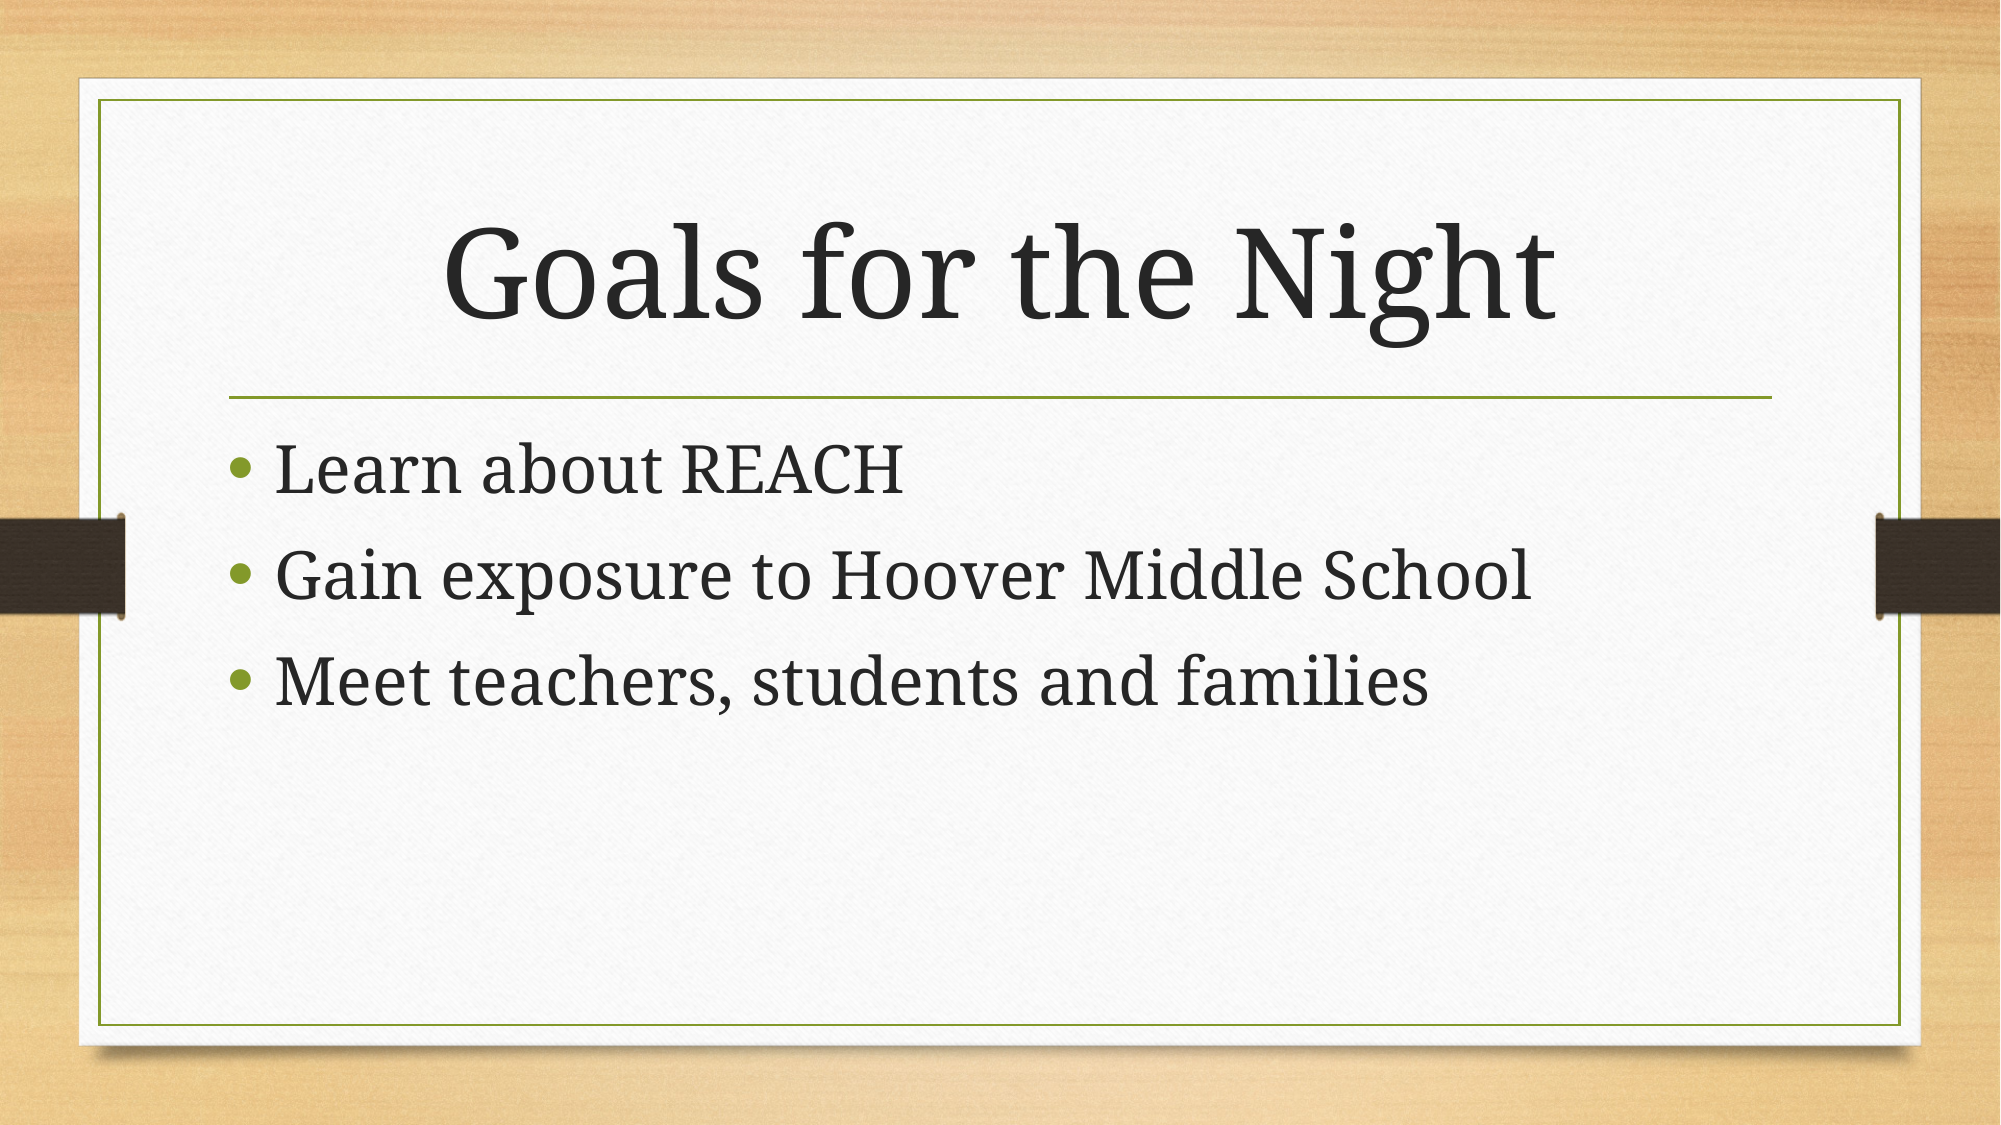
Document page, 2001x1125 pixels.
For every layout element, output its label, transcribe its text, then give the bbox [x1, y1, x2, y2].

picture [0, 0, 2001, 1125]
list Learn about REACH Gain exposure to Hoover Middle School Meet teachers, students and families [212, 419, 1788, 964]
title Goals for the Night [212, 161, 1788, 375]
